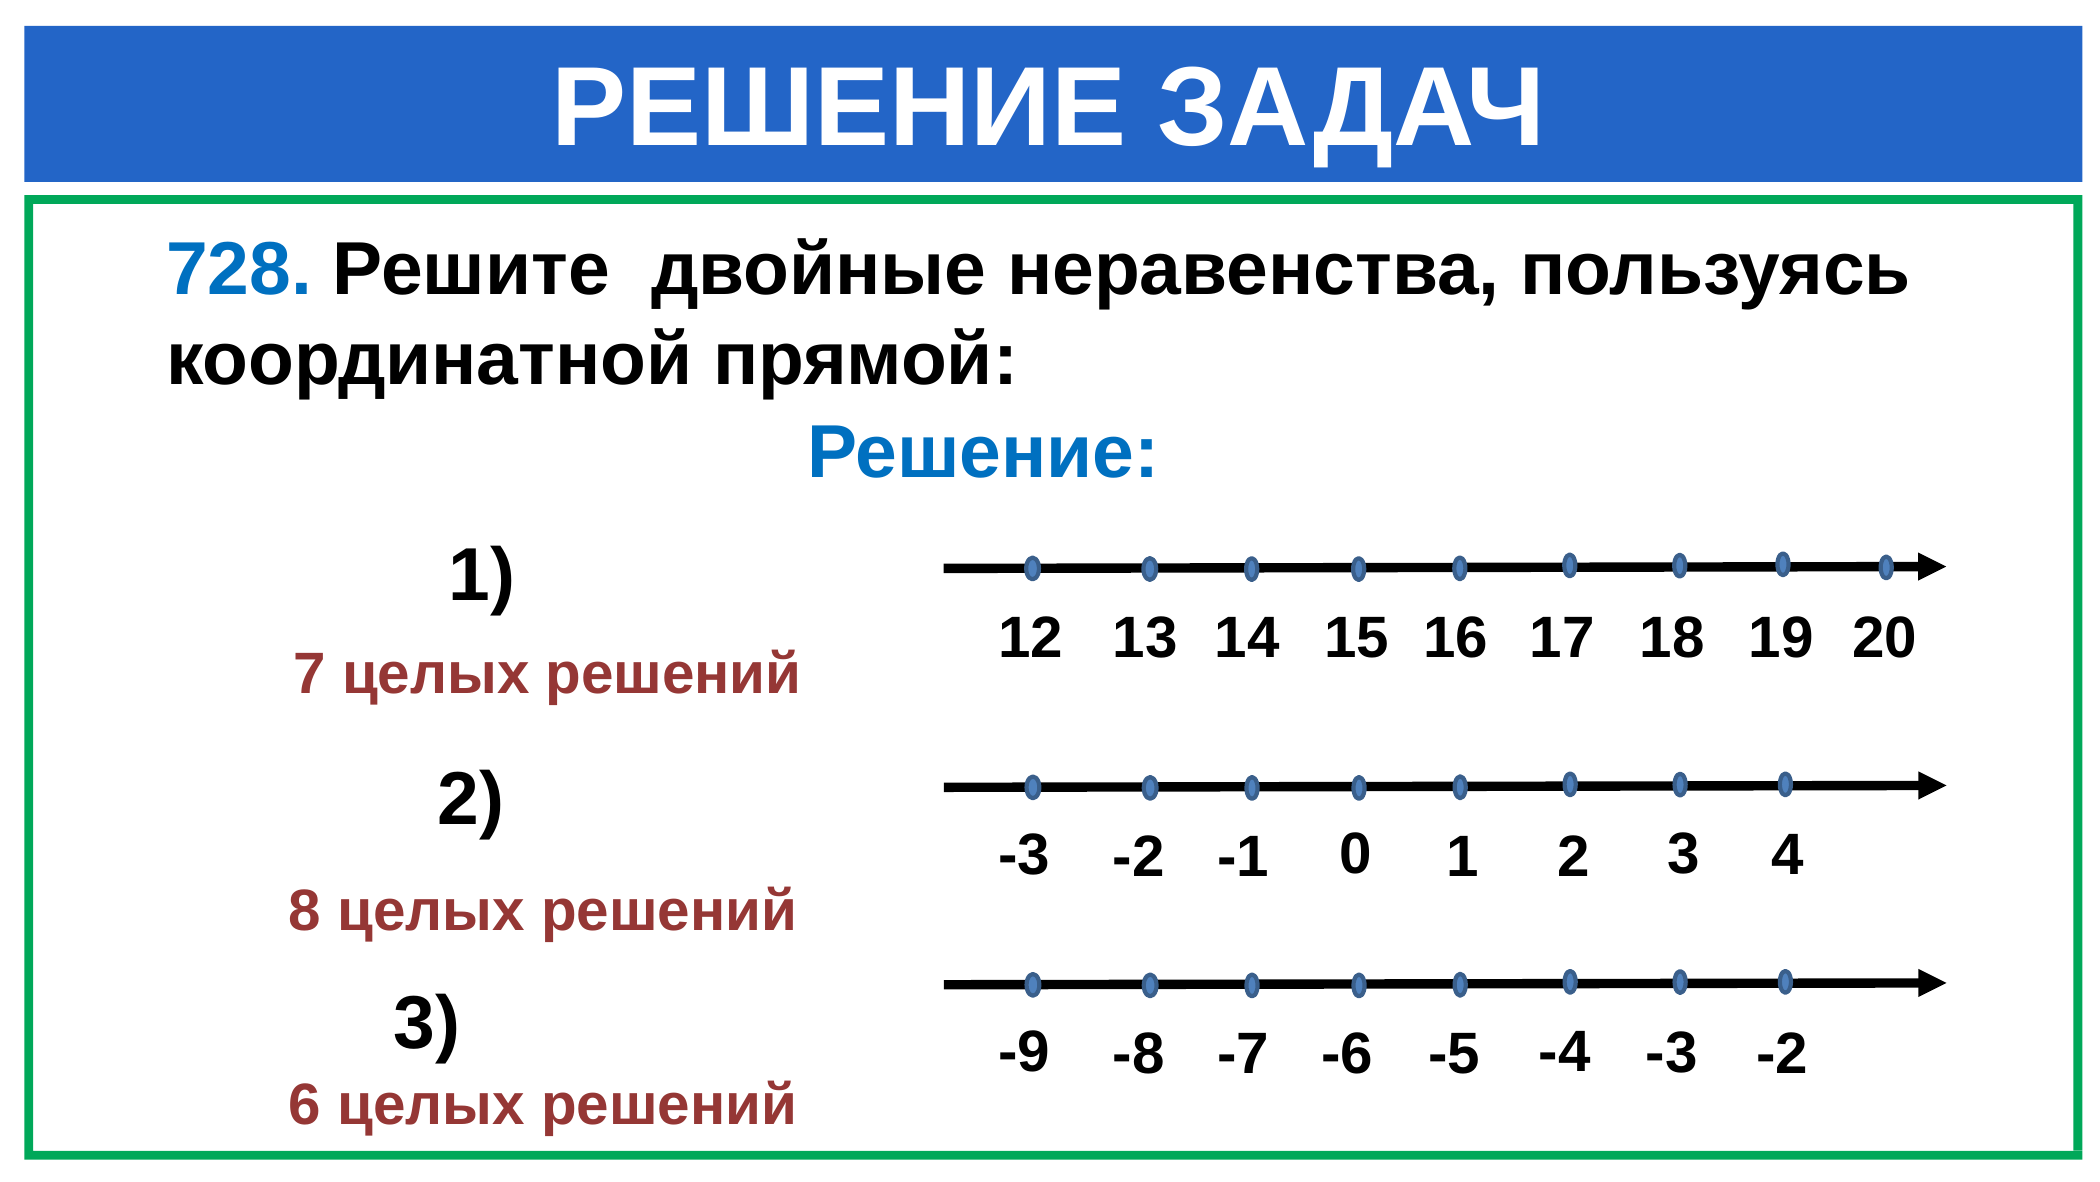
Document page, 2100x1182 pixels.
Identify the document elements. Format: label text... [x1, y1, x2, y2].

text_box [1353, 994, 1365, 999]
text_box -3 [983, 808, 1079, 894]
text_box [1143, 577, 1157, 582]
text_box [1244, 556, 1259, 564]
text_box [1454, 577, 1466, 582]
text_box [1777, 969, 1794, 981]
text_box [1352, 775, 1367, 783]
text_box [1141, 556, 1158, 564]
text_box -2 [1098, 810, 1197, 895]
text_box [1454, 994, 1466, 998]
text_box 1 [1431, 810, 1489, 895]
text_box 4 [1756, 809, 1856, 894]
text_box -2 [1741, 1007, 1841, 1093]
text_box 3 [1652, 807, 1724, 893]
text_box 8 целых решений [274, 864, 836, 950]
text_box 16 [1409, 591, 1508, 677]
text_box [1142, 775, 1158, 783]
text_box [1775, 551, 1791, 564]
text_box [1672, 969, 1688, 981]
text_box 0 [1324, 808, 1396, 893]
text_box 15 [1309, 591, 1409, 677]
text_box [1351, 972, 1367, 981]
text_box [1453, 774, 1468, 783]
text_box 2 [1542, 810, 1642, 895]
text_box [1244, 775, 1260, 783]
text_box [1245, 796, 1259, 801]
text_box 14 [1199, 591, 1299, 677]
text_box [1245, 577, 1258, 582]
text_box Решение: [792, 395, 1175, 500]
text_box -6 [1306, 1007, 1391, 1093]
text_box 19 [1733, 592, 1833, 677]
text_box -4 [1524, 1005, 1623, 1091]
text_box [1352, 796, 1366, 801]
text_box [1026, 577, 1039, 582]
text_box -8 [1098, 1007, 1197, 1093]
text_box [1352, 577, 1365, 582]
text_box 13 [1097, 591, 1197, 677]
text_box 728. Решите двойные неравенства, пользуясь координатной прямой: [151, 212, 1972, 408]
text_box [1026, 994, 1039, 998]
text_box [1452, 555, 1468, 564]
text_box [1143, 994, 1157, 999]
text_box 6 целых решений [274, 1058, 887, 1144]
text_box 12 [983, 591, 1082, 677]
text_box [1024, 555, 1041, 564]
text_box 20 [1837, 591, 1937, 677]
text_box -1 [1202, 810, 1301, 895]
text_box -7 [1202, 1007, 1301, 1093]
text_box [1452, 971, 1468, 981]
text_box [1562, 969, 1578, 981]
text_box 7 целых решений [278, 627, 833, 713]
text_box [1777, 771, 1793, 783]
text_box [1672, 552, 1688, 564]
text_box [1026, 796, 1040, 801]
text_box -3 [1630, 1006, 1736, 1092]
text_box [1024, 972, 1042, 981]
text_box -5 [1413, 1007, 1497, 1093]
text_box [1142, 972, 1159, 981]
title РЕШЕНИЕ ЗАДАЧ [21, 33, 2076, 231]
text_box [1878, 554, 1894, 564]
text_box [1880, 577, 1892, 581]
text_box [1562, 771, 1578, 783]
text_box [1351, 556, 1366, 564]
text_box [1454, 796, 1466, 801]
text_box 17 [1514, 591, 1614, 677]
text_box 18 [1625, 591, 1724, 677]
text_box -9 [983, 1005, 1079, 1091]
text_box [1562, 552, 1578, 564]
text_box [1143, 796, 1157, 801]
text_box [1024, 774, 1041, 783]
text_box [1246, 994, 1258, 999]
text_box [1672, 771, 1688, 783]
text_box [1244, 972, 1260, 981]
